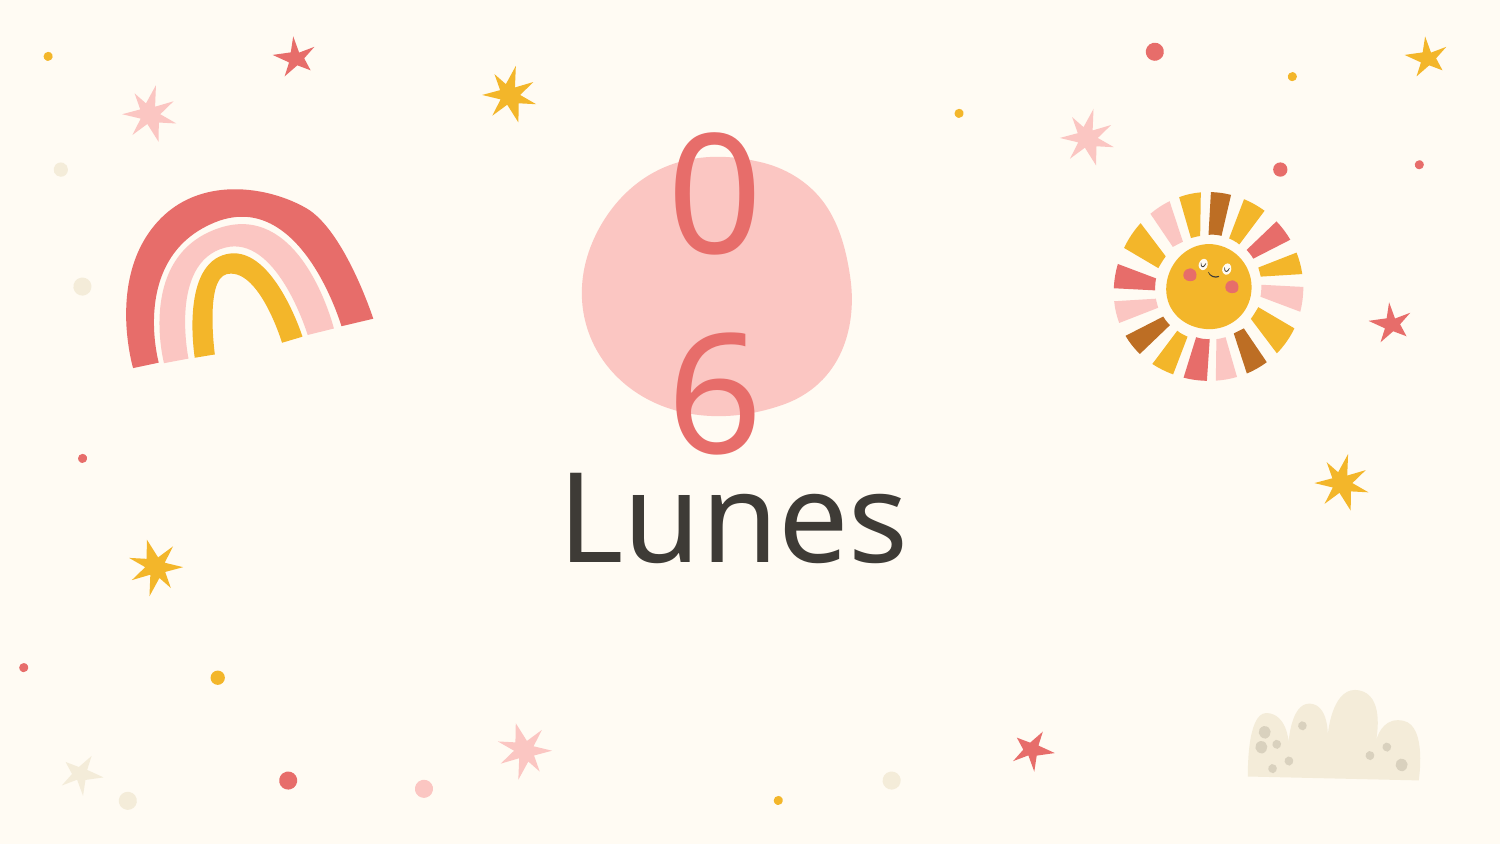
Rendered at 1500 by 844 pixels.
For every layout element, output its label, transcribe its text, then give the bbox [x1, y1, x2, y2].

title Lunes [199, 401, 1269, 624]
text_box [1246, 689, 1428, 781]
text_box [1113, 191, 1304, 382]
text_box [106, 188, 366, 354]
title 06 [624, 217, 806, 356]
text_box [581, 156, 852, 401]
